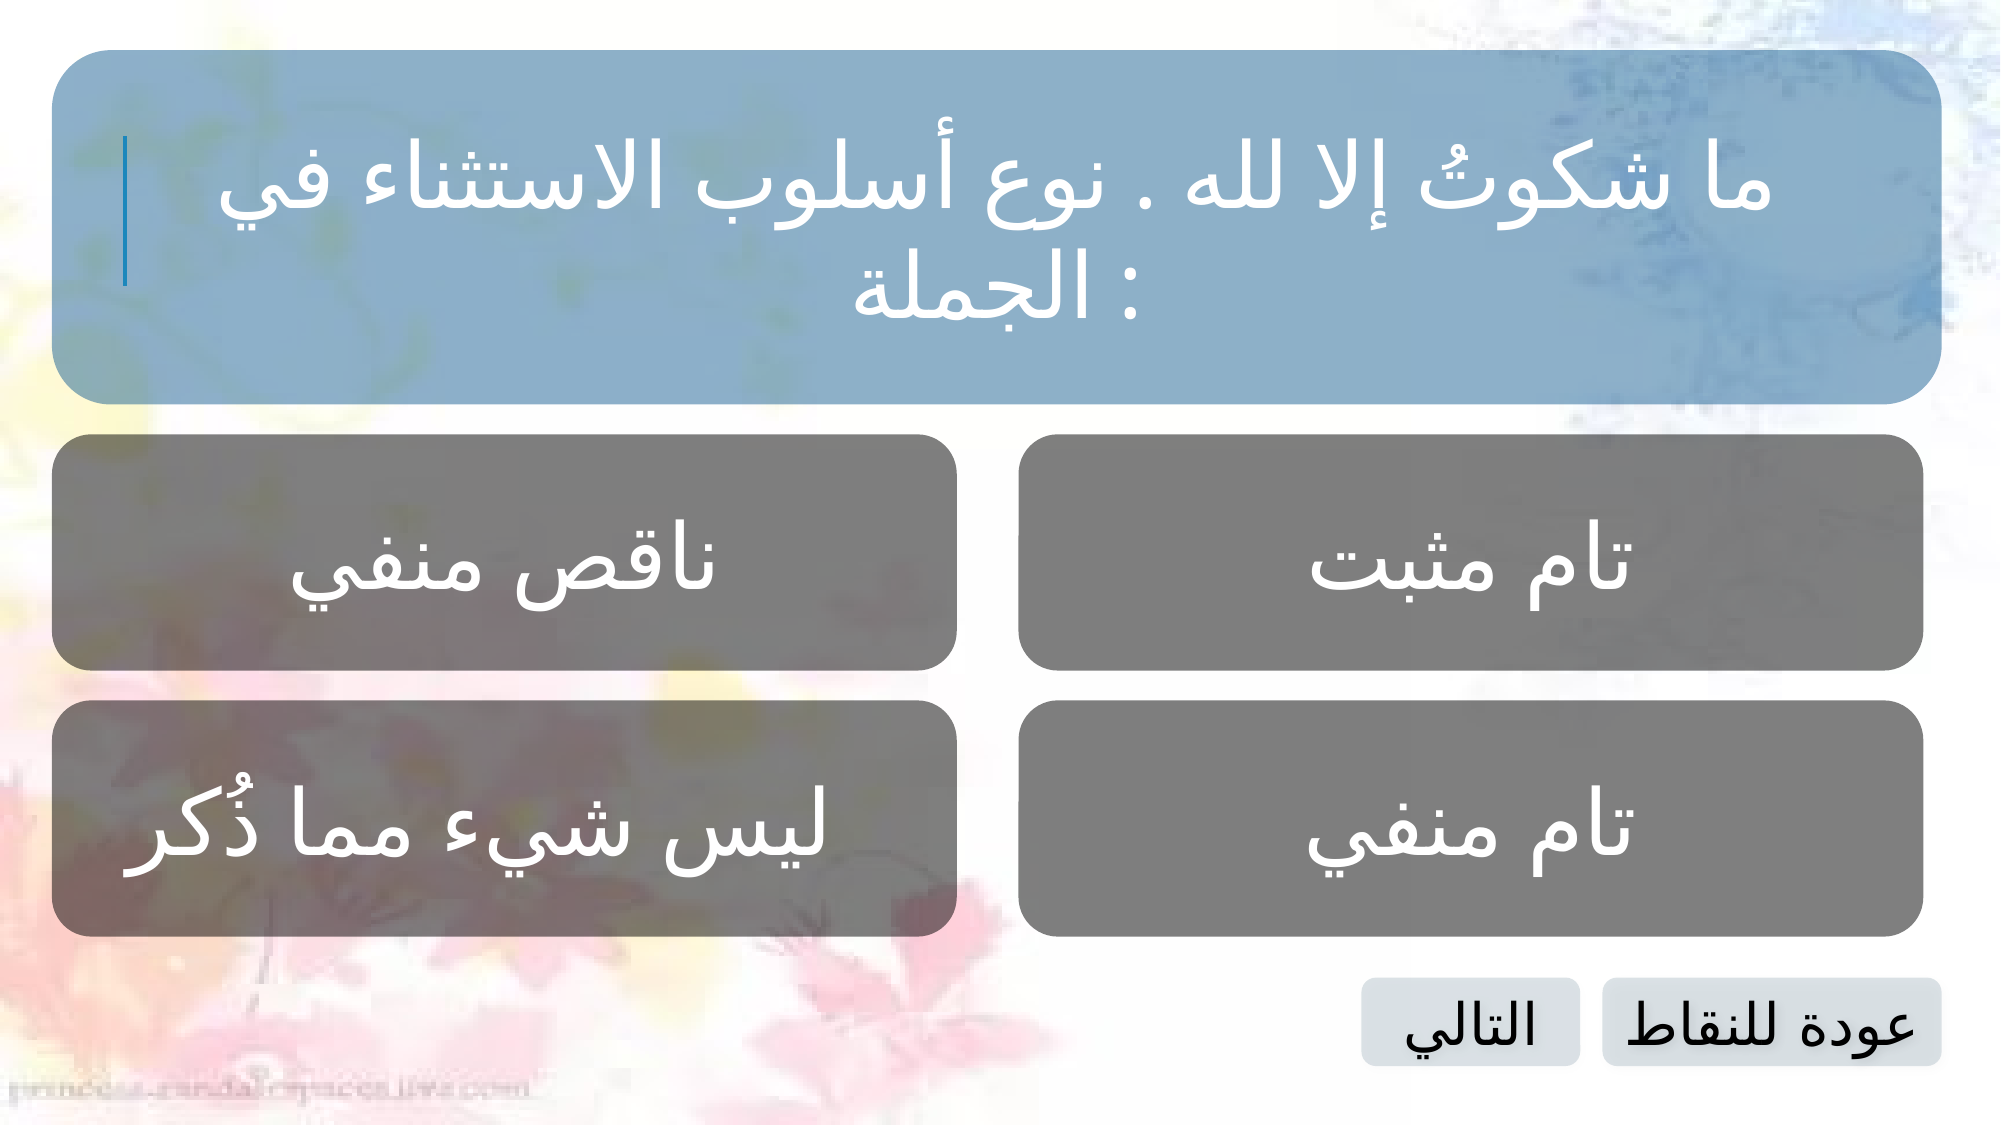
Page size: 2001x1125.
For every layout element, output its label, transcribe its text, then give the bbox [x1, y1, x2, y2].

picture [0, 0, 2001, 1125]
text_box عودة للنقاط [1601, 976, 1943, 1068]
text_box ناقص منفي [50, 432, 959, 672]
text_box ما شكوتُ إلا لله . نوع أسلوب الاستثناء في الجملة : [50, 48, 1943, 406]
text_box تام منفي [1017, 699, 1925, 938]
text_box التالي [1360, 976, 1582, 1068]
text_box تام مثبت [1017, 432, 1925, 672]
text_box ليس شيء مما ذُكر [50, 699, 959, 938]
